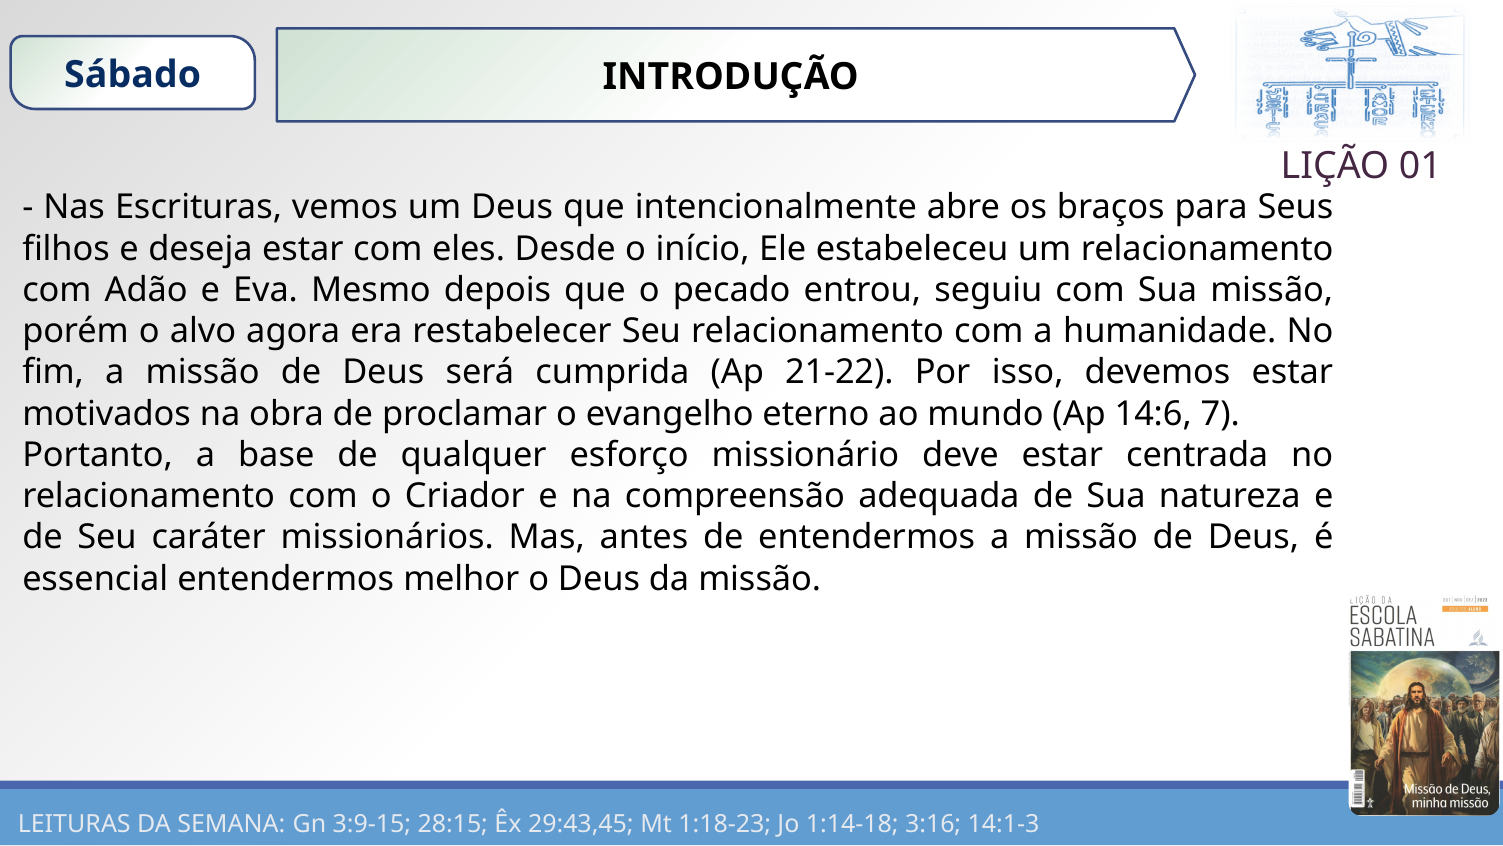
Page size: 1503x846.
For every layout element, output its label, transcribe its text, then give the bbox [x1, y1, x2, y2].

text_box LIÇÃO 01 [1265, 153, 1458, 194]
text_box LEITURAS DA SEMANA: Gn 3:9-15; 28:15; Êx 29:43,45; Mt 1:18-23; Jo 1:14-18; 3:16; 14:1-3 [3, 799, 1421, 845]
text_box Sábado [9, 34, 257, 111]
text_box - Nas Escrituras, vemos um Deus que intencionalmente abre os braços para Seus filhos e deseja estar com eles. Desde o início, Ele estabeleceu um relacionamento com Adão e Eva. Mesmo depois que o pecado entrou, seguiu com Sua missão, porém o alvo agora era restabelecer Seu relacionamento com a humanidade. No fim, a missão de Deus será cumprida (Ap 21-22). Por isso, devemos estar motivados na obra de proclamar o evangelho eterno ao mundo (Ap 14:6, 7). Portanto, a base de qualquer esforço missionário deve estar centrada no relacionamento com o Criador e na compreensão adequada de Sua natureza e de Seu caráter missionários. Mas, antes de entendermos a missão de Deus, é essencial entendermos melhor o Deus da missão. [7, 177, 1349, 605]
picture [1227, 1, 1474, 146]
picture [1348, 592, 1501, 817]
text_box INTRODUÇÃO [275, 27, 1197, 123]
